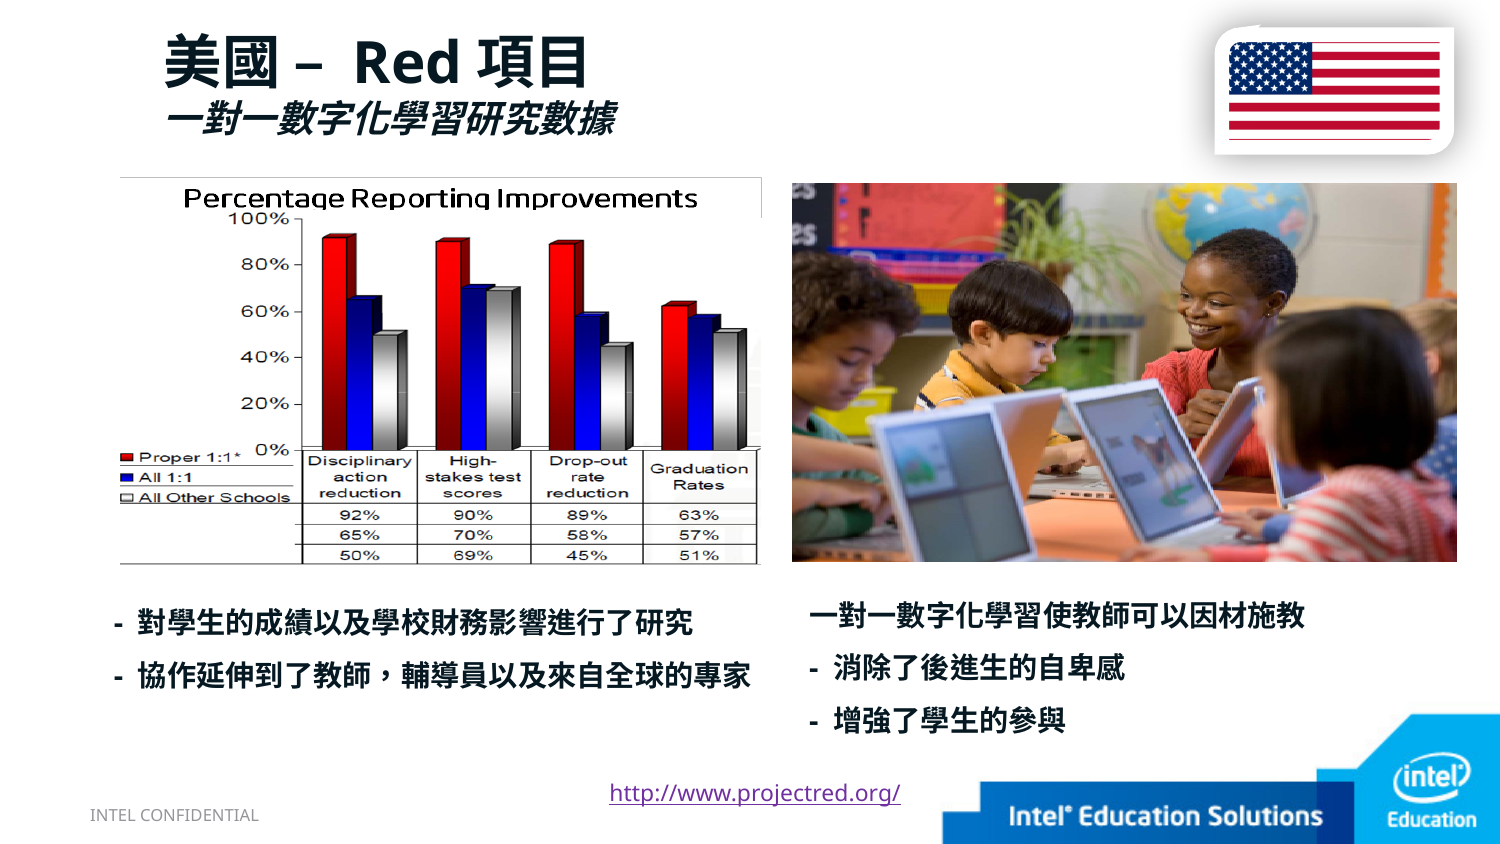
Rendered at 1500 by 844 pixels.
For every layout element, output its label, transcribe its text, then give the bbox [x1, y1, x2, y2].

text_box http://www.projectred.org/ [594, 771, 917, 814]
picture [2, 2, 1500, 844]
picture [1405, 765, 1409, 786]
picture [1394, 768, 1458, 803]
picture [1388, 812, 1476, 827]
picture [1411, 752, 1471, 787]
text_box 美國 – Red項目 一對一數字化學習研究數據 [149, 18, 1053, 159]
text_box 一對一數字化學習使教師可以因材施教 - 消除了後進生的自卑感 - 增強了學生的參與 [794, 572, 1485, 745]
text_box - 對學生的成績以及學校財務影響進行了研究 - 協作延伸到了教師，輔導員以及來自全球的專家 [95, 579, 792, 700]
